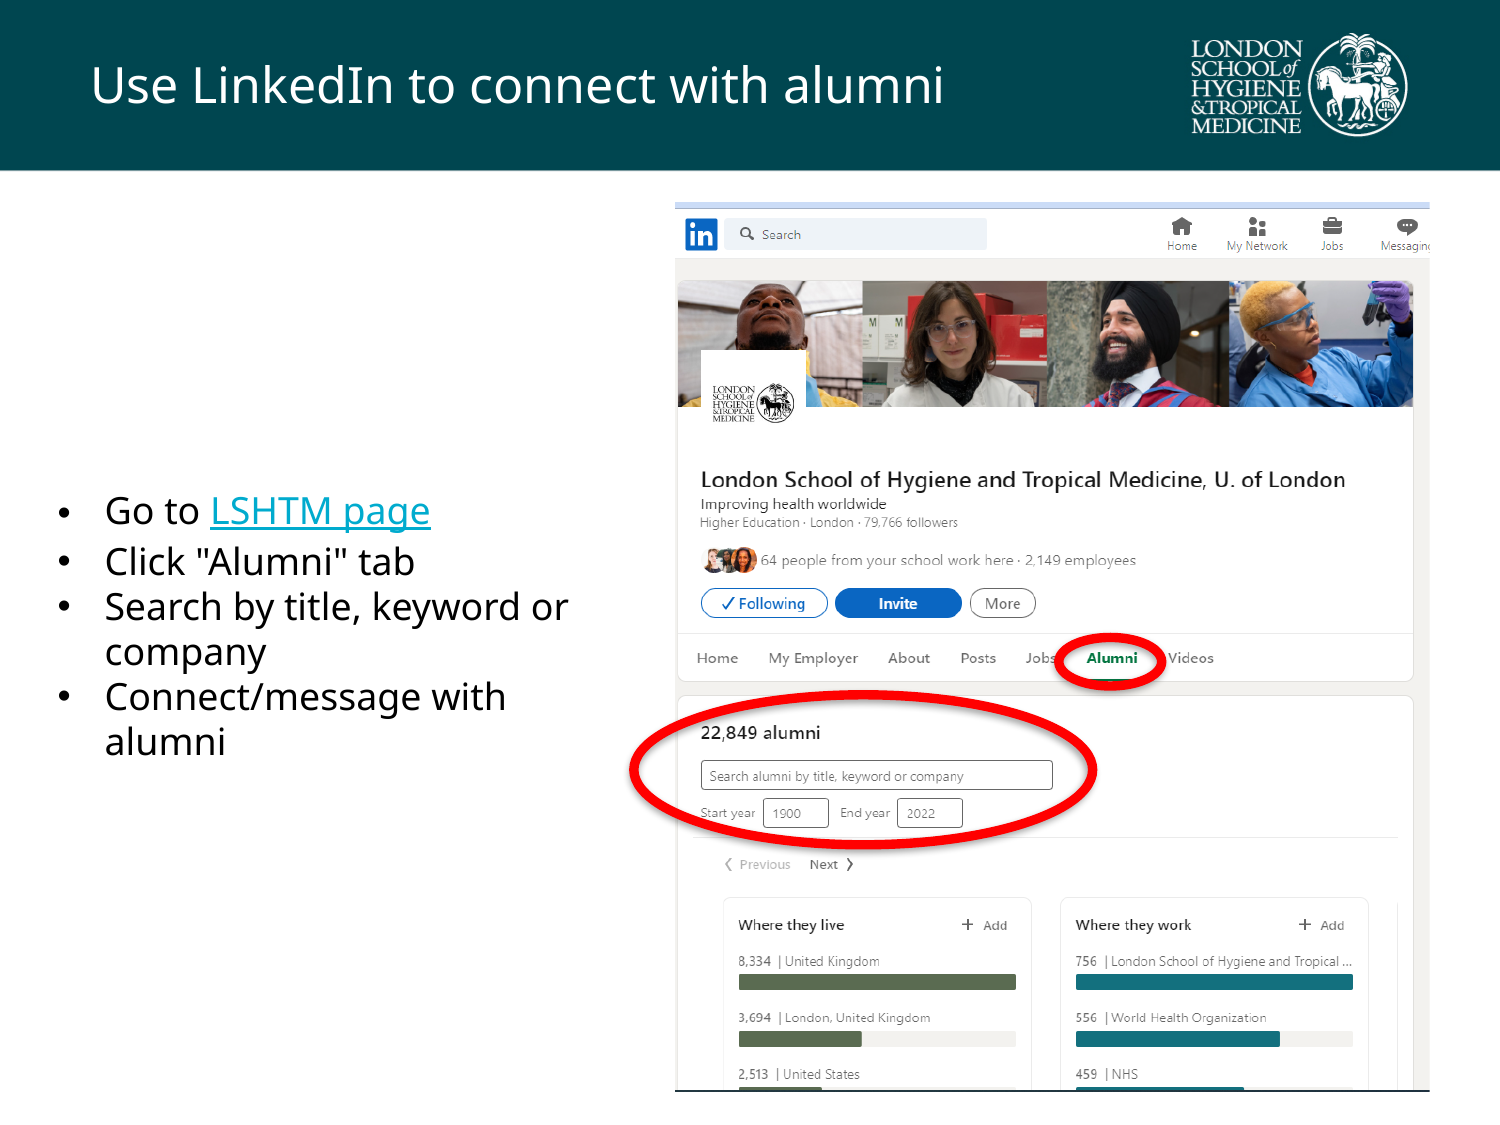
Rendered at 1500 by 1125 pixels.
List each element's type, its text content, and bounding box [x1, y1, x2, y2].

title Use LinkedIn to connect with alumni [75, 45, 1175, 148]
text_box Go to LSHTM page Click "Alumni" tab Search by title, keyword or company Connect/message with alumni [42, 479, 642, 771]
text_box [633, 729, 669, 811]
picture [0, 0, 1500, 1125]
